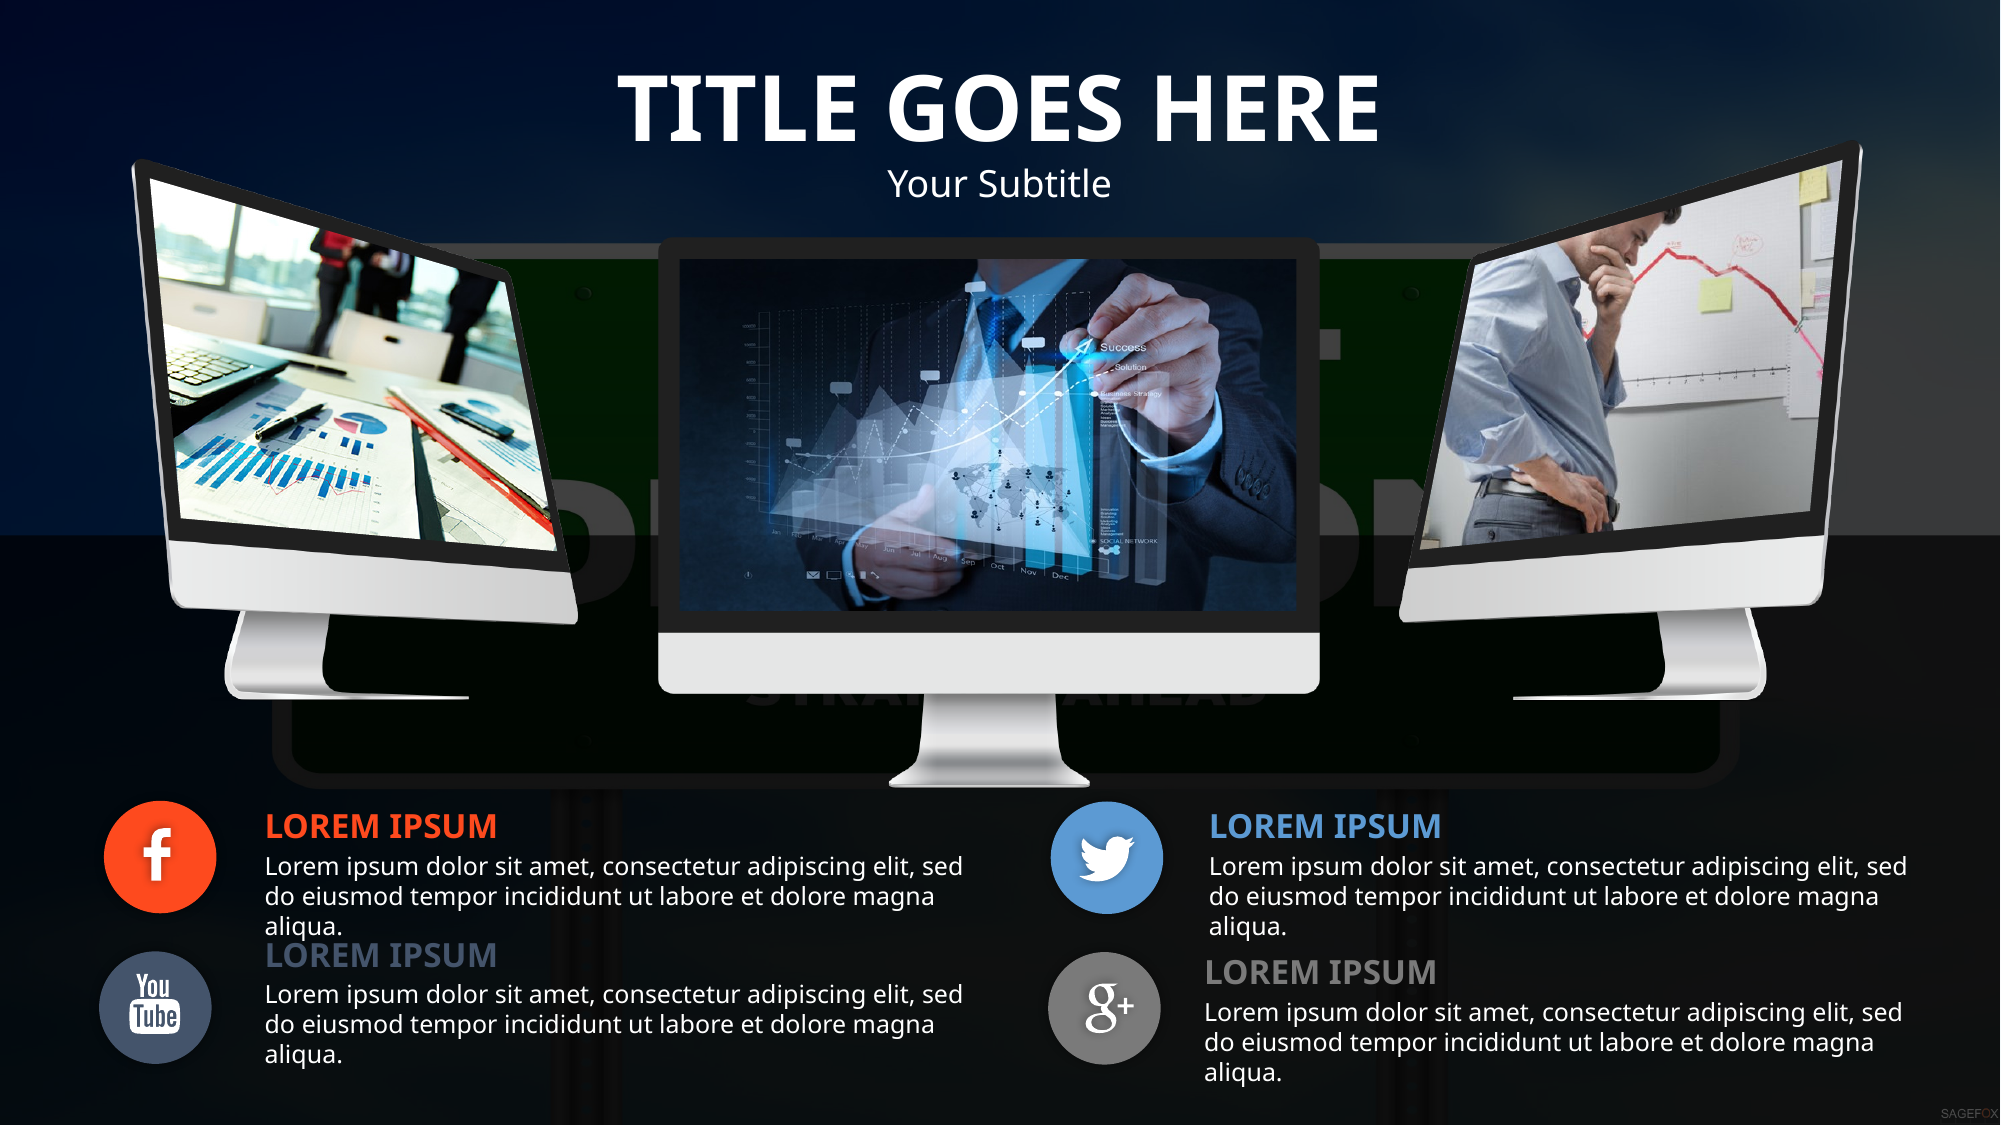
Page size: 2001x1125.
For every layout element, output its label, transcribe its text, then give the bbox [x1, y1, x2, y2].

picture [0, 0, 2001, 1125]
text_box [1048, 952, 1161, 1065]
text_box TITLE GOES HERE Your Subtitle [548, 42, 1452, 212]
text_box LOREM IPSUM Lorem ipsum dolor sit amet, consectetur adipiscing elit, sed do eiusmod tempor incididunt ut labore et dolore magna aliqua. [1194, 797, 1945, 948]
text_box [1050, 801, 1164, 914]
text_box LOREM IPSUM Lorem ipsum dolor sit amet, consectetur adipiscing elit, sed do eiusmod tempor incididunt ut labore et dolore magna aliqua. [1189, 943, 1940, 1094]
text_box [103, 800, 217, 914]
text_box LOREM IPSUM Lorem ipsum dolor sit amet, consectetur adipiscing elit, sed do eiusmod tempor incididunt ut labore et dolore magna aliqua. [249, 926, 1000, 1077]
text_box [0, 534, 2000, 1125]
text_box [99, 951, 212, 1064]
text_box LOREM IPSUM Lorem ipsum dolor sit amet, consectetur adipiscing elit, sed do eiusmod tempor incididunt ut labore et dolore magna aliqua. [249, 797, 1000, 926]
